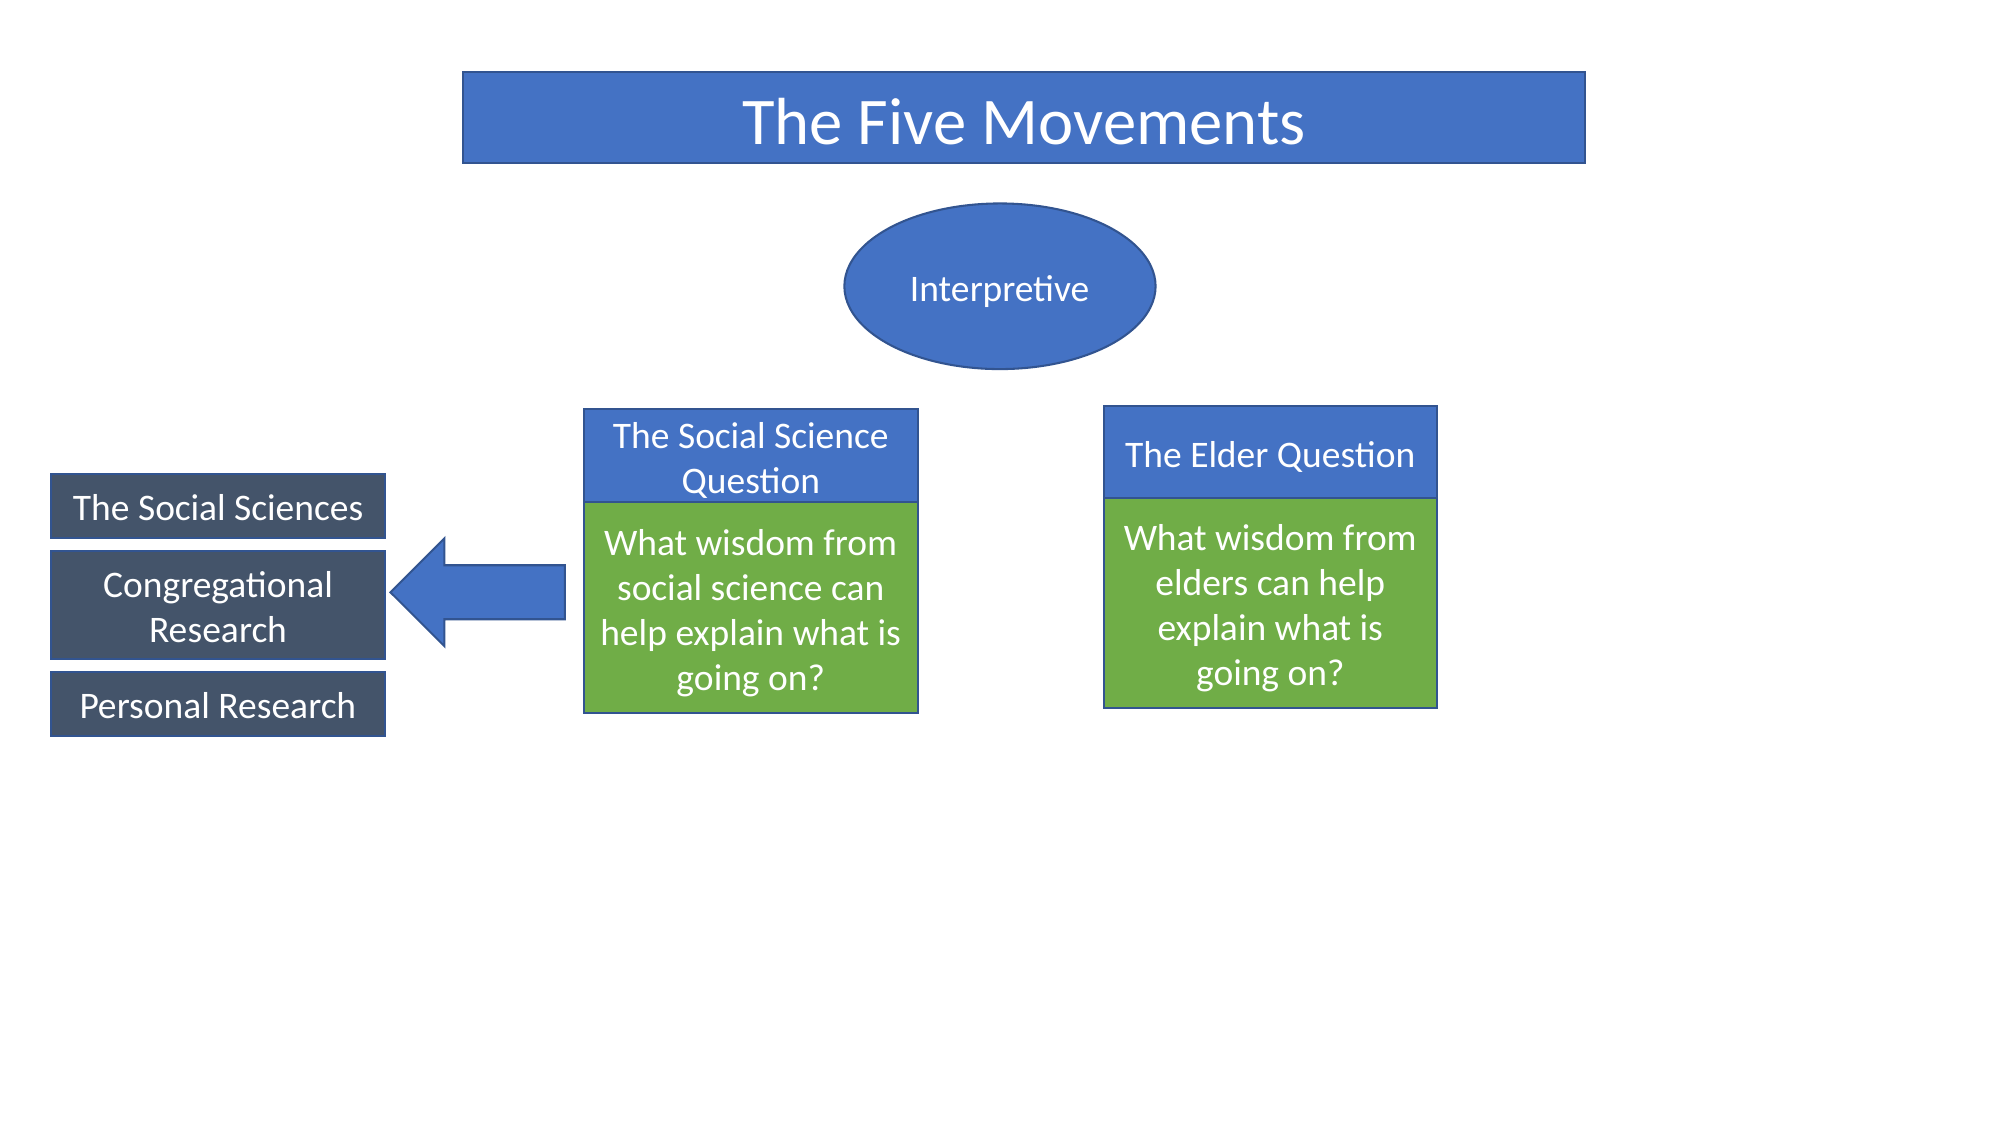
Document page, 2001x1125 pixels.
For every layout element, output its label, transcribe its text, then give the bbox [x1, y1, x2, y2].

text_box The Five Movements [462, 71, 1586, 164]
text_box [389, 535, 566, 649]
text_box Interpretive [843, 202, 1157, 371]
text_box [584, 409, 918, 714]
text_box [1103, 406, 1438, 708]
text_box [51, 473, 385, 737]
